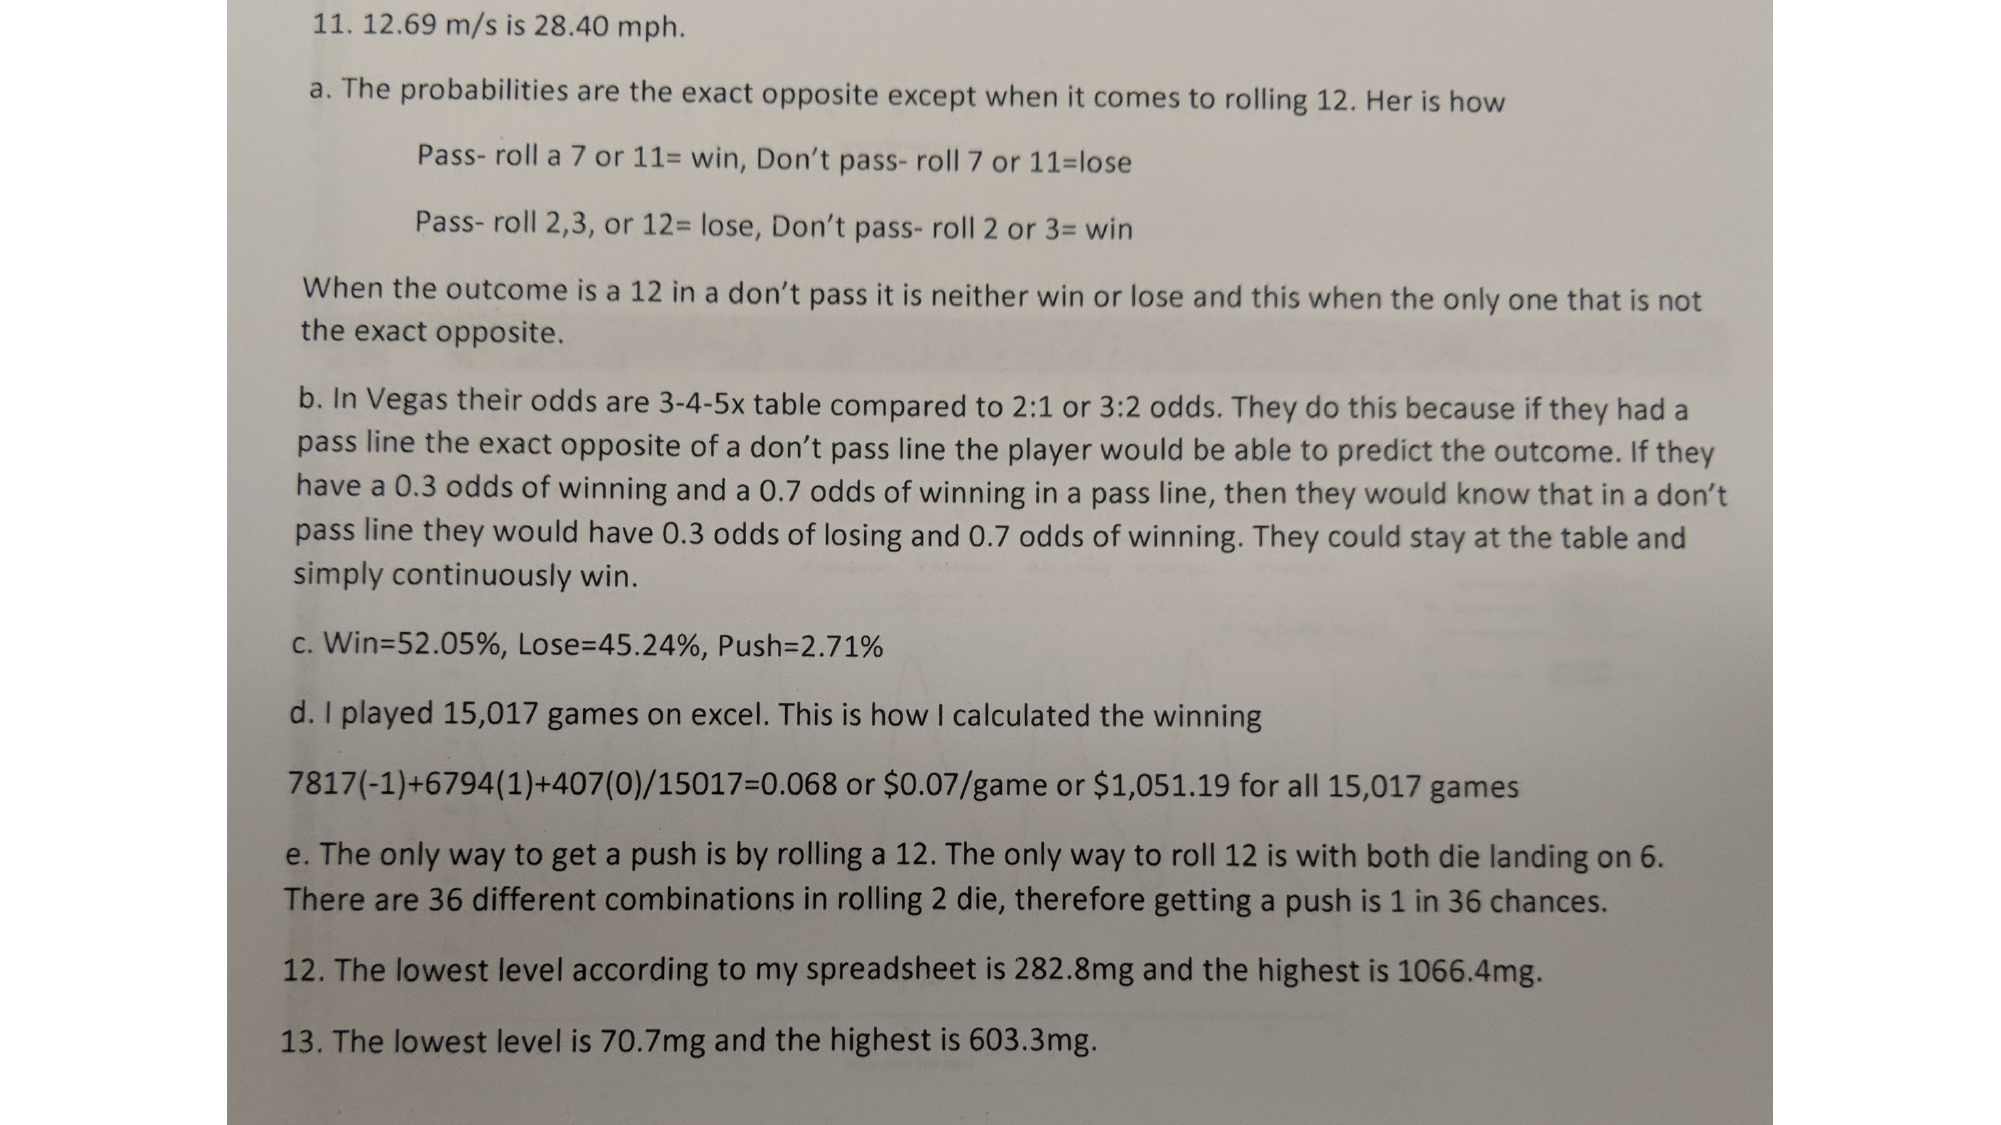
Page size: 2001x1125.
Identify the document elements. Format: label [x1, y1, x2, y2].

picture [227, 0, 1773, 1125]
